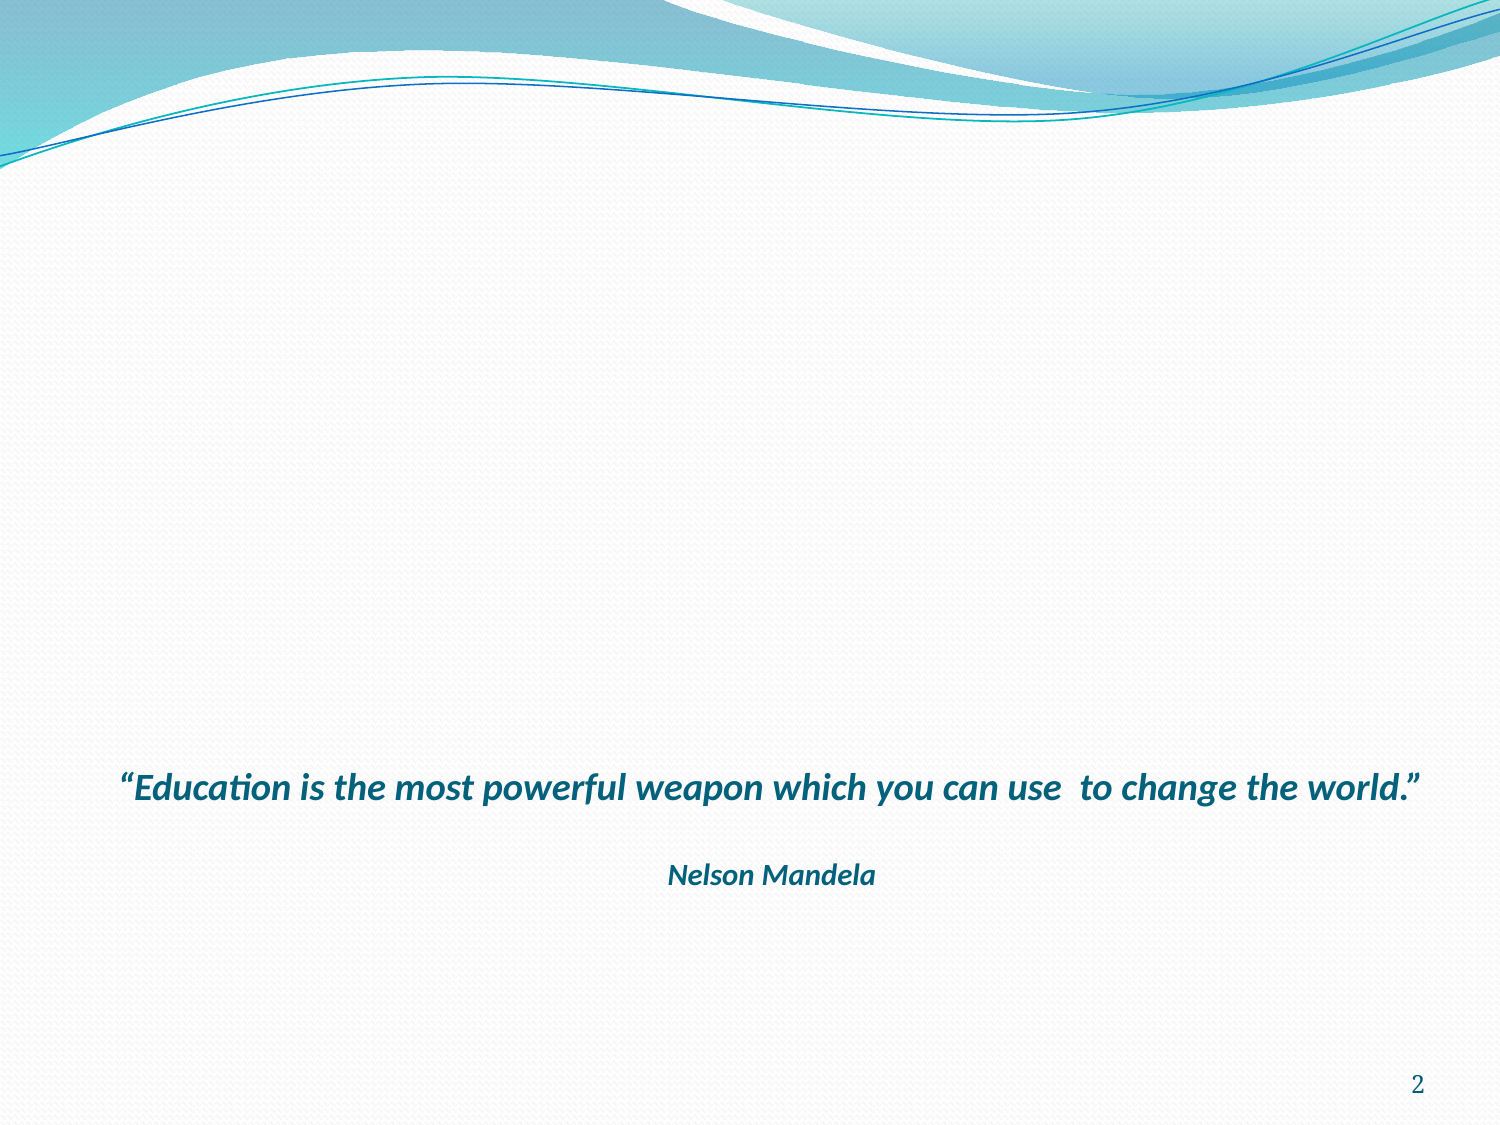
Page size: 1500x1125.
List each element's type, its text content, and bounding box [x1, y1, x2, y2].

title “Education is the most powerful weapon which you can use to change the world.” Nelson Mandela [100, 704, 1451, 892]
slide_number 2 [1299, 1042, 1425, 1103]
